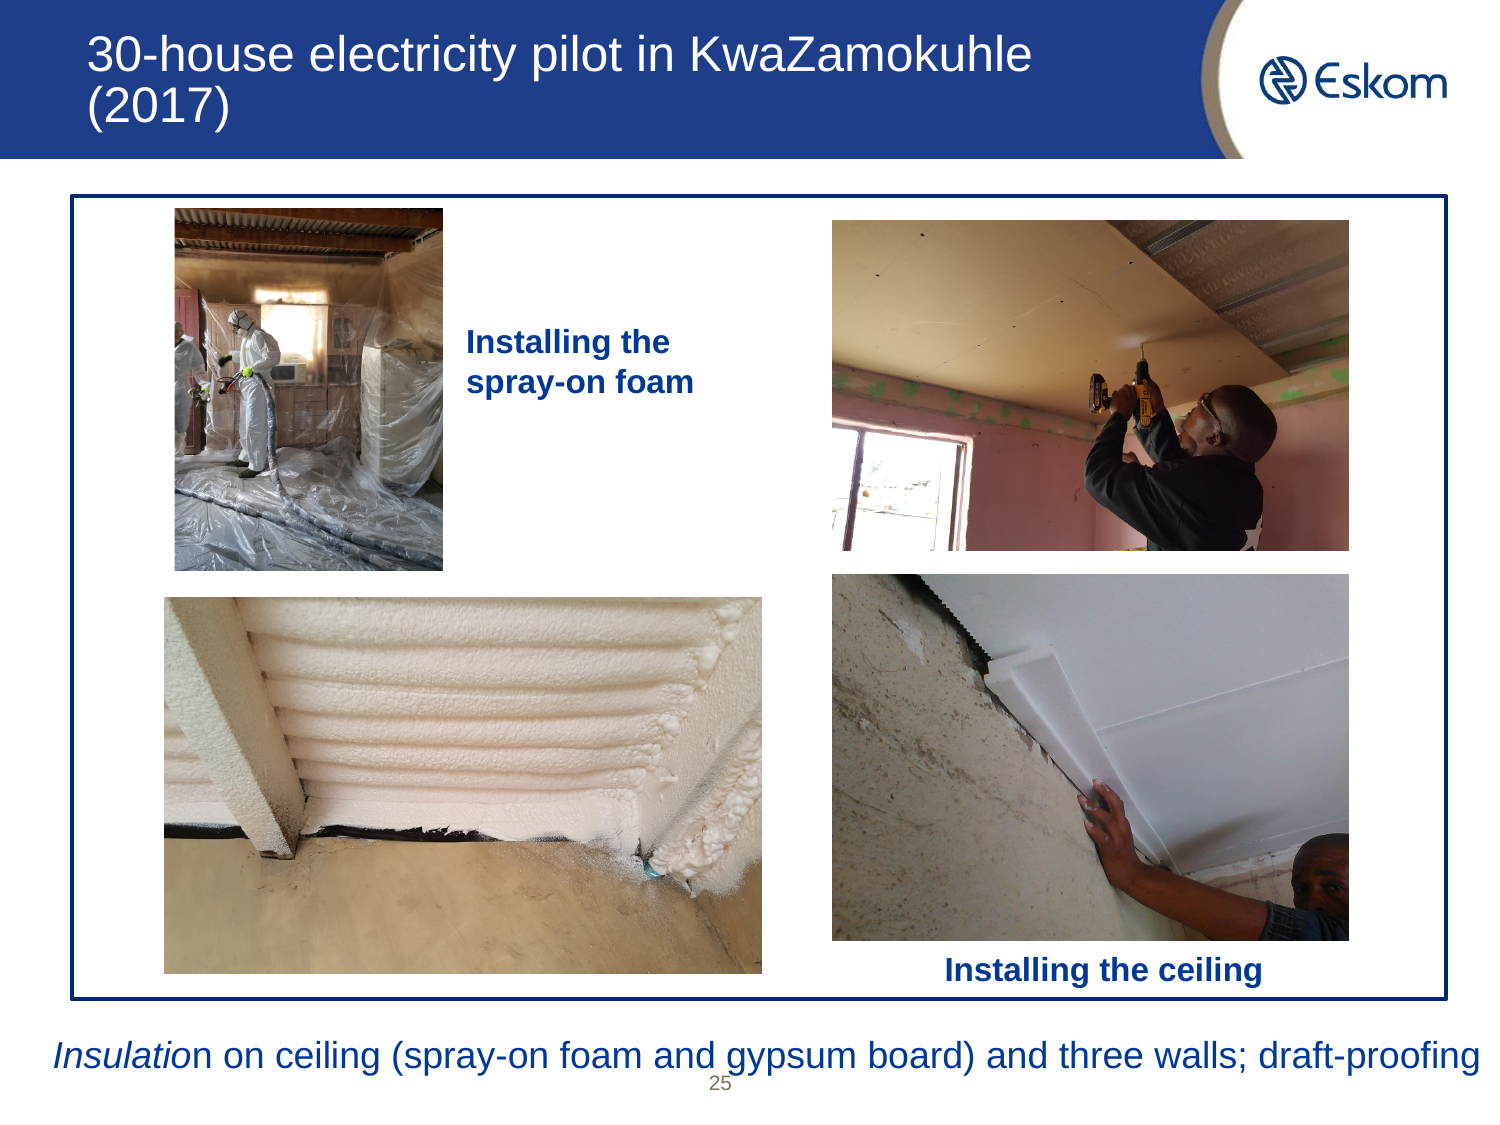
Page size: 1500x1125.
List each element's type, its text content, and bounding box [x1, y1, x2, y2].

picture [1257, 55, 1450, 105]
text_box Installing the spray-on foam [451, 312, 750, 408]
picture [164, 597, 762, 974]
text_box Insulation on ceiling (spray-on foam and gypsum board) and three walls; draft-proofing [37, 1023, 1497, 1125]
picture [832, 220, 1350, 551]
picture [832, 573, 1350, 941]
picture [0, 0, 1246, 159]
title 30-house electricity pilot in KwaZamokuhle (2017) [71, 27, 1142, 137]
picture [174, 207, 444, 571]
text_box [70, 194, 1448, 1001]
text_box Installing the ceiling [929, 949, 1279, 995]
